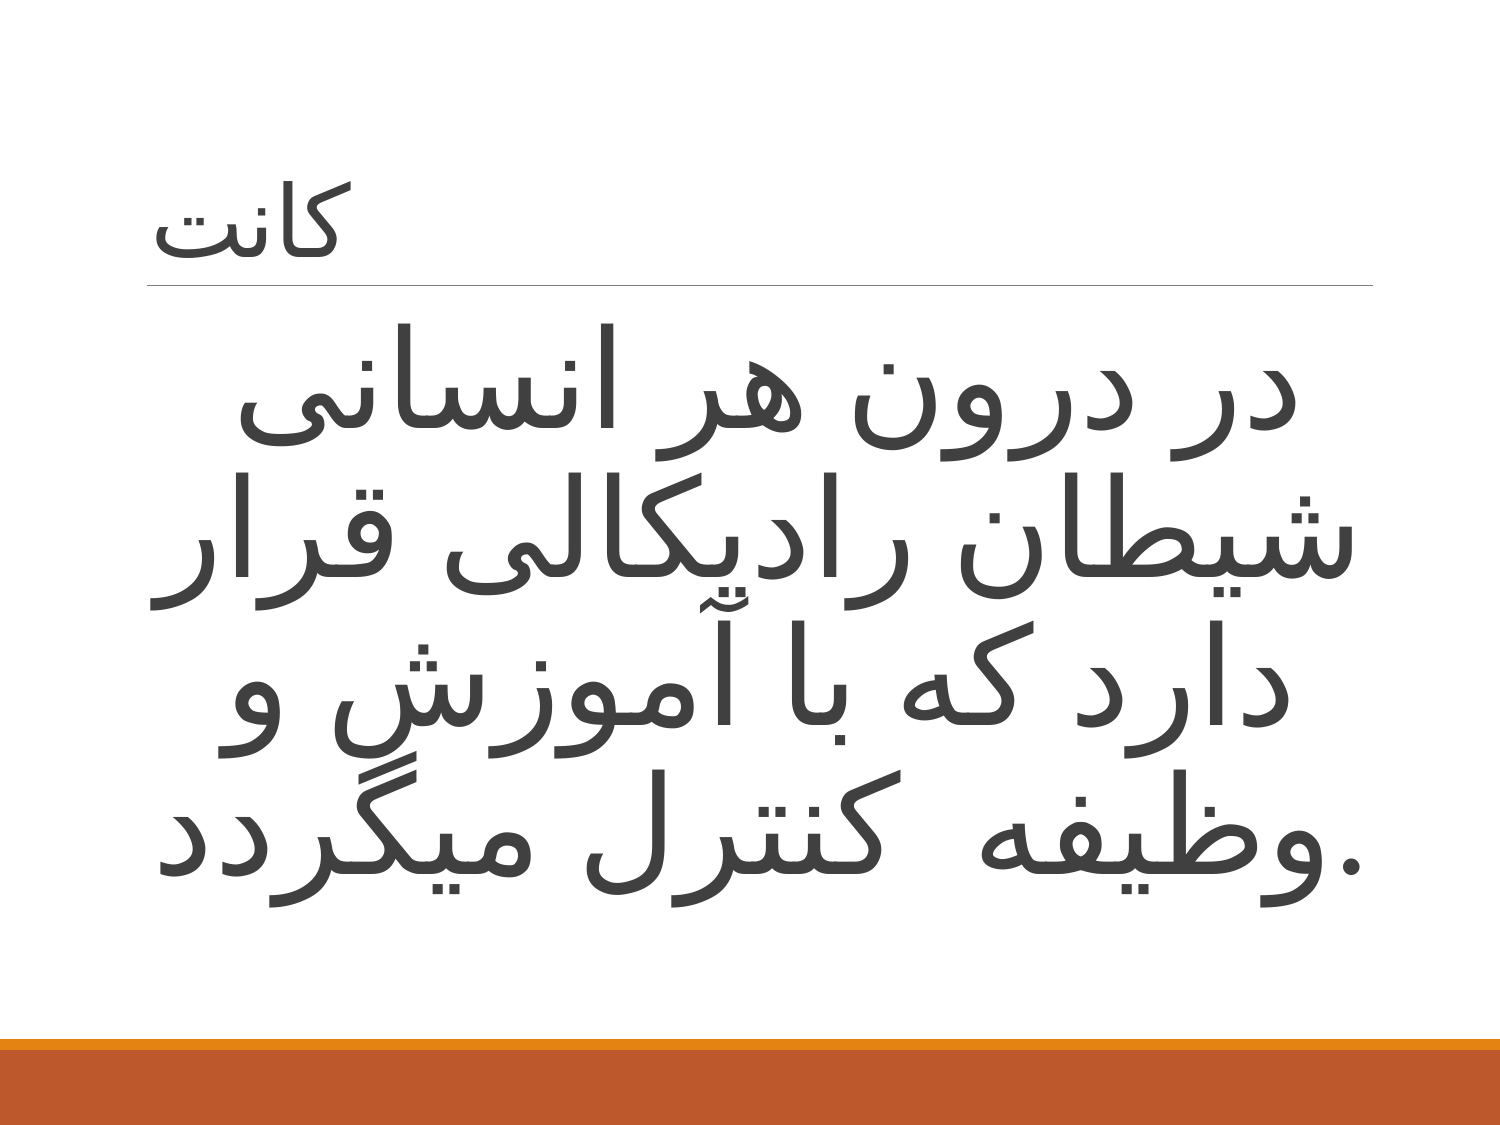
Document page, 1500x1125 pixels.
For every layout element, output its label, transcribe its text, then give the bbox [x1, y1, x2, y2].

list در درون هر انسانی شیطان رادیکالی قرار دارد که با آموزش و وظیفه کنترل میگردد. [135, 302, 1373, 963]
title کانت [135, 47, 1373, 285]
